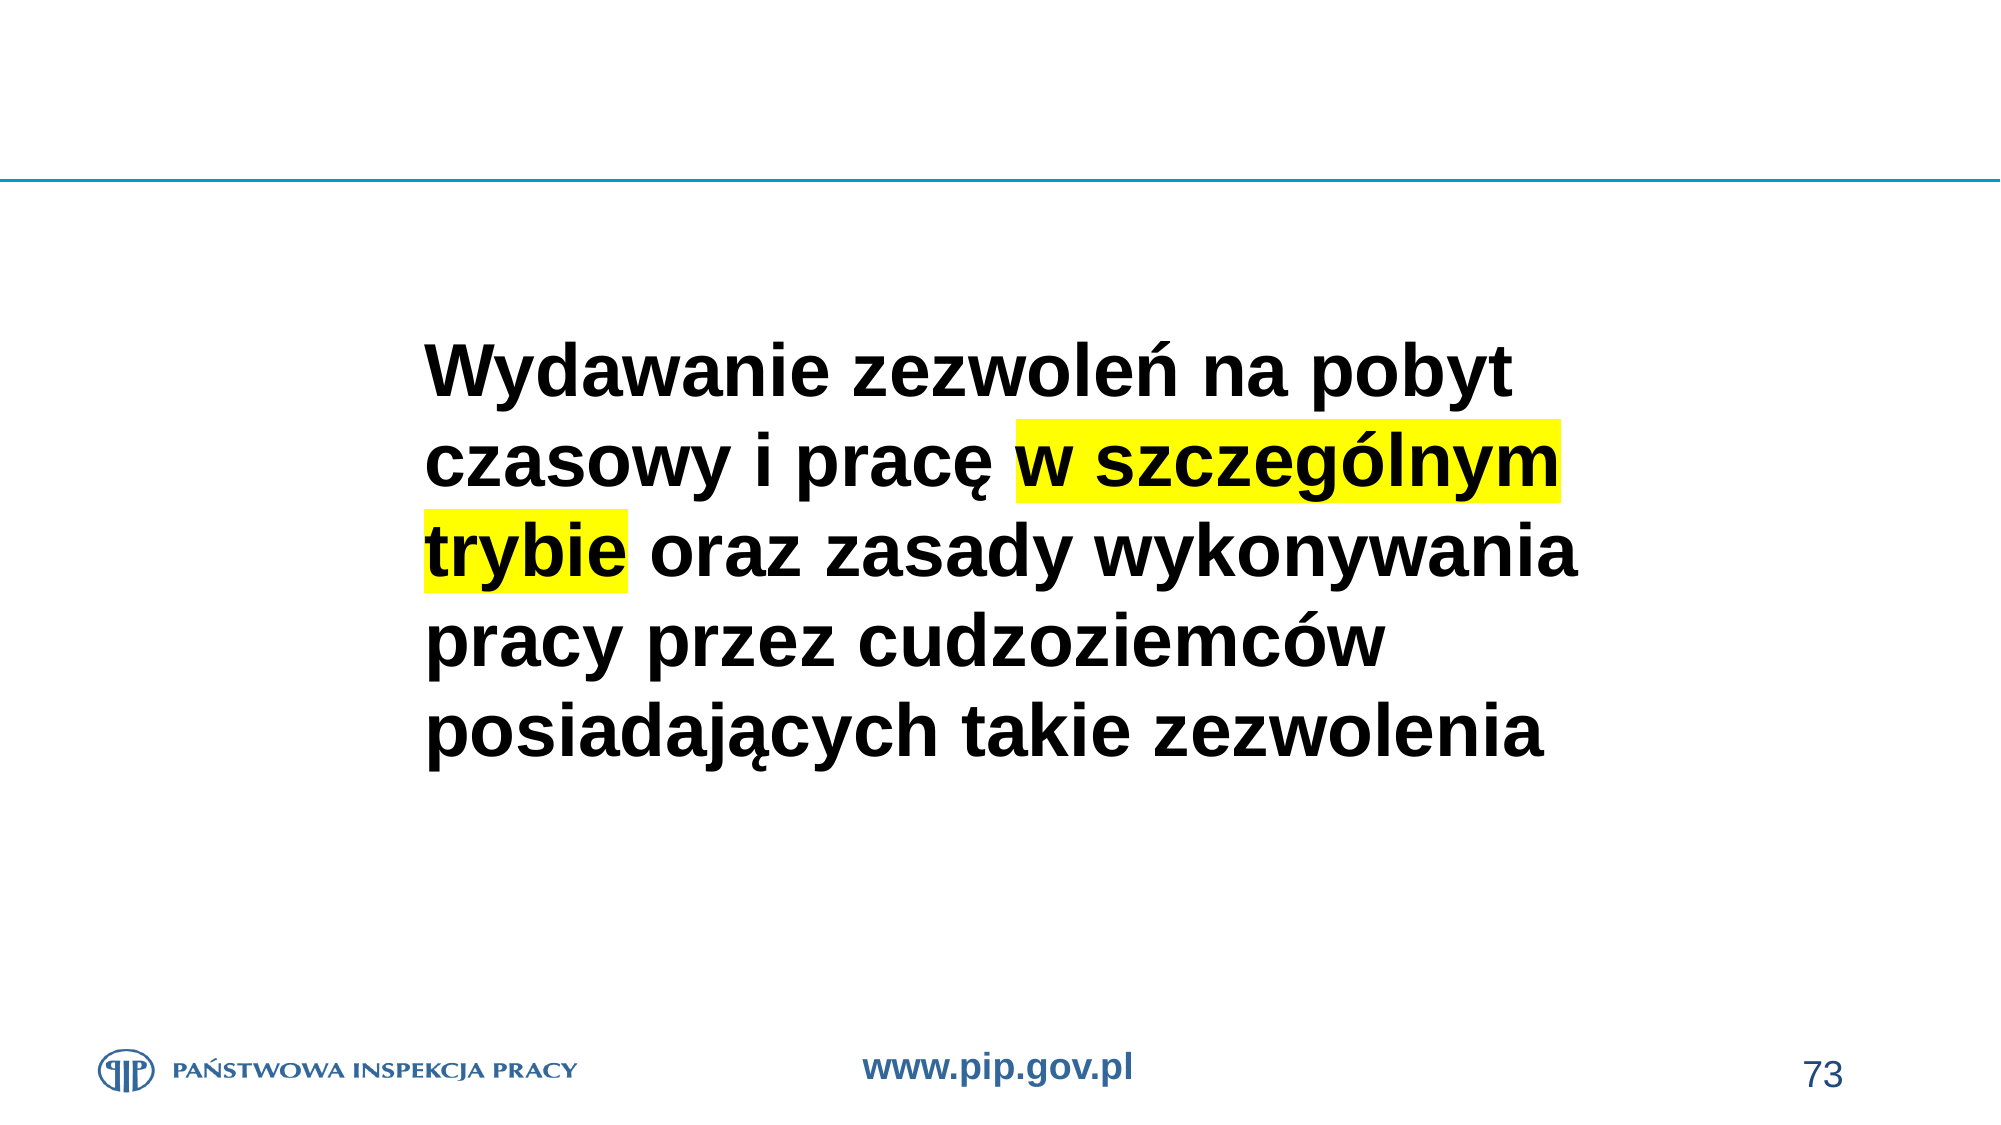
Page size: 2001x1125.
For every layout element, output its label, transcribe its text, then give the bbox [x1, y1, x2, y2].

picture [70, 1034, 607, 1106]
list [326, 220, 1674, 953]
title Wydawanie zezwoleń na pobyt czasowy i pracę w szczególnym trybie oraz zasady wykonywania pracy przez cudzoziemców posiadających takie zezwolenia [350, 314, 1701, 882]
